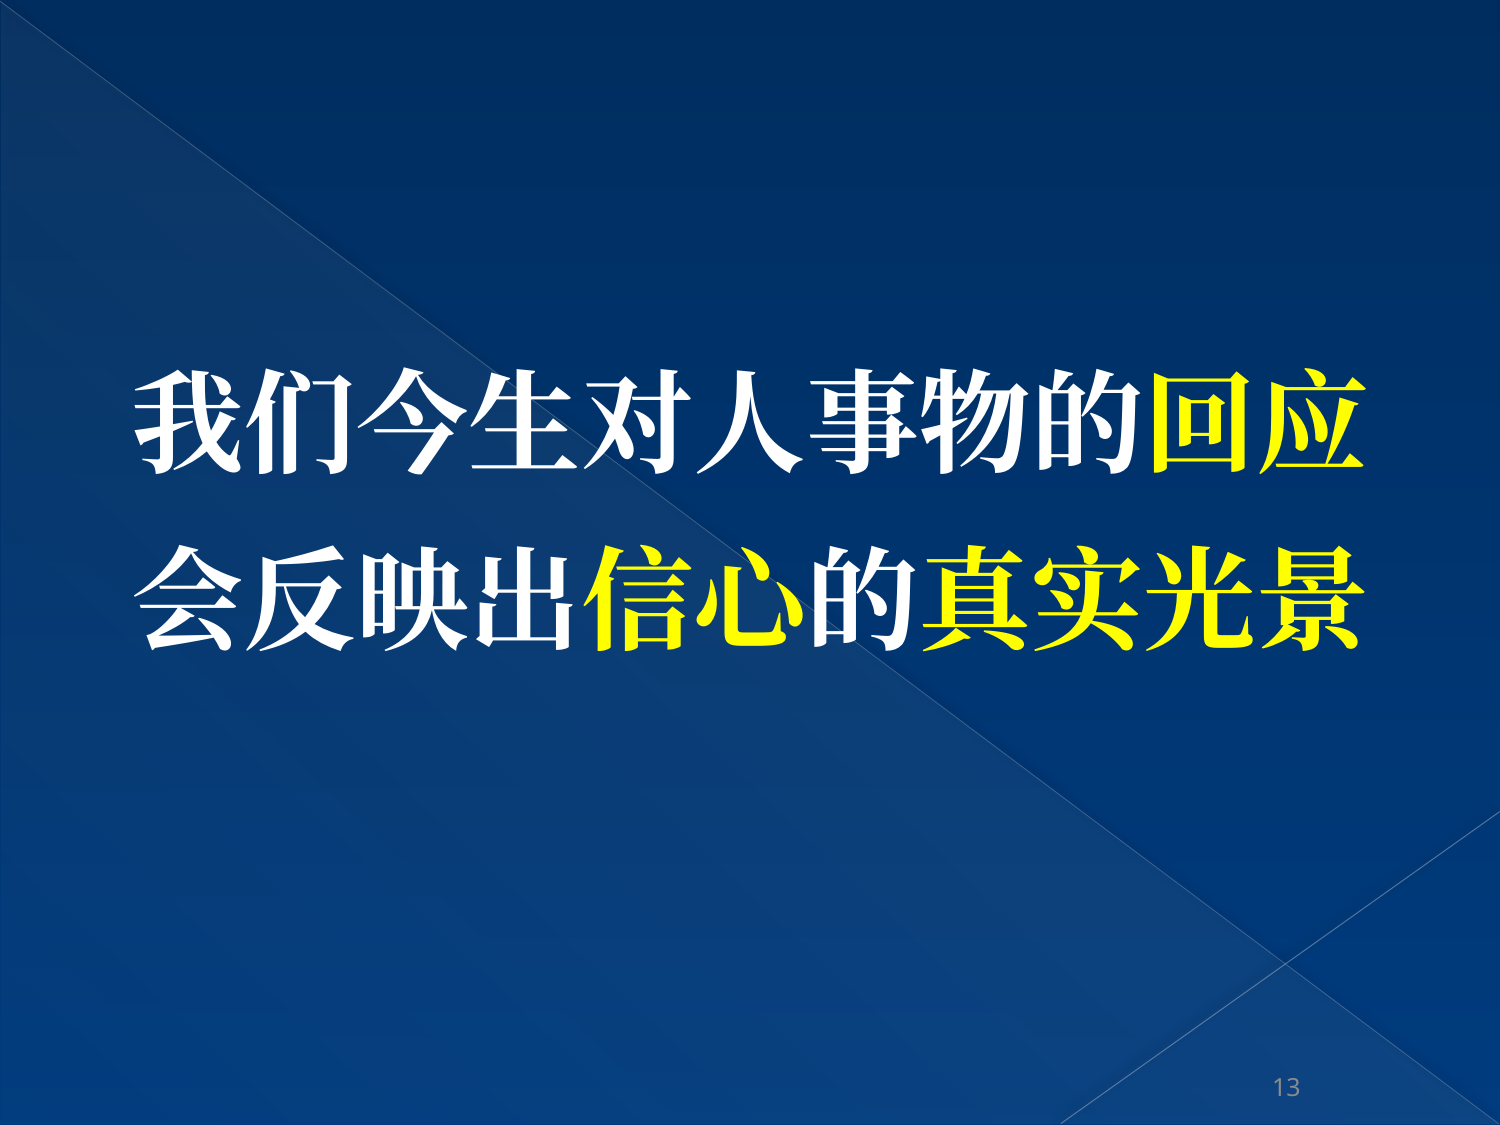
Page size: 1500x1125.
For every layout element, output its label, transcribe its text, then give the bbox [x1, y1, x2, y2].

list 我们今生对人事物的回应 会反映出信心的真实光景 [37, 324, 1463, 800]
slide_number 13 [1245, 1063, 1328, 1113]
